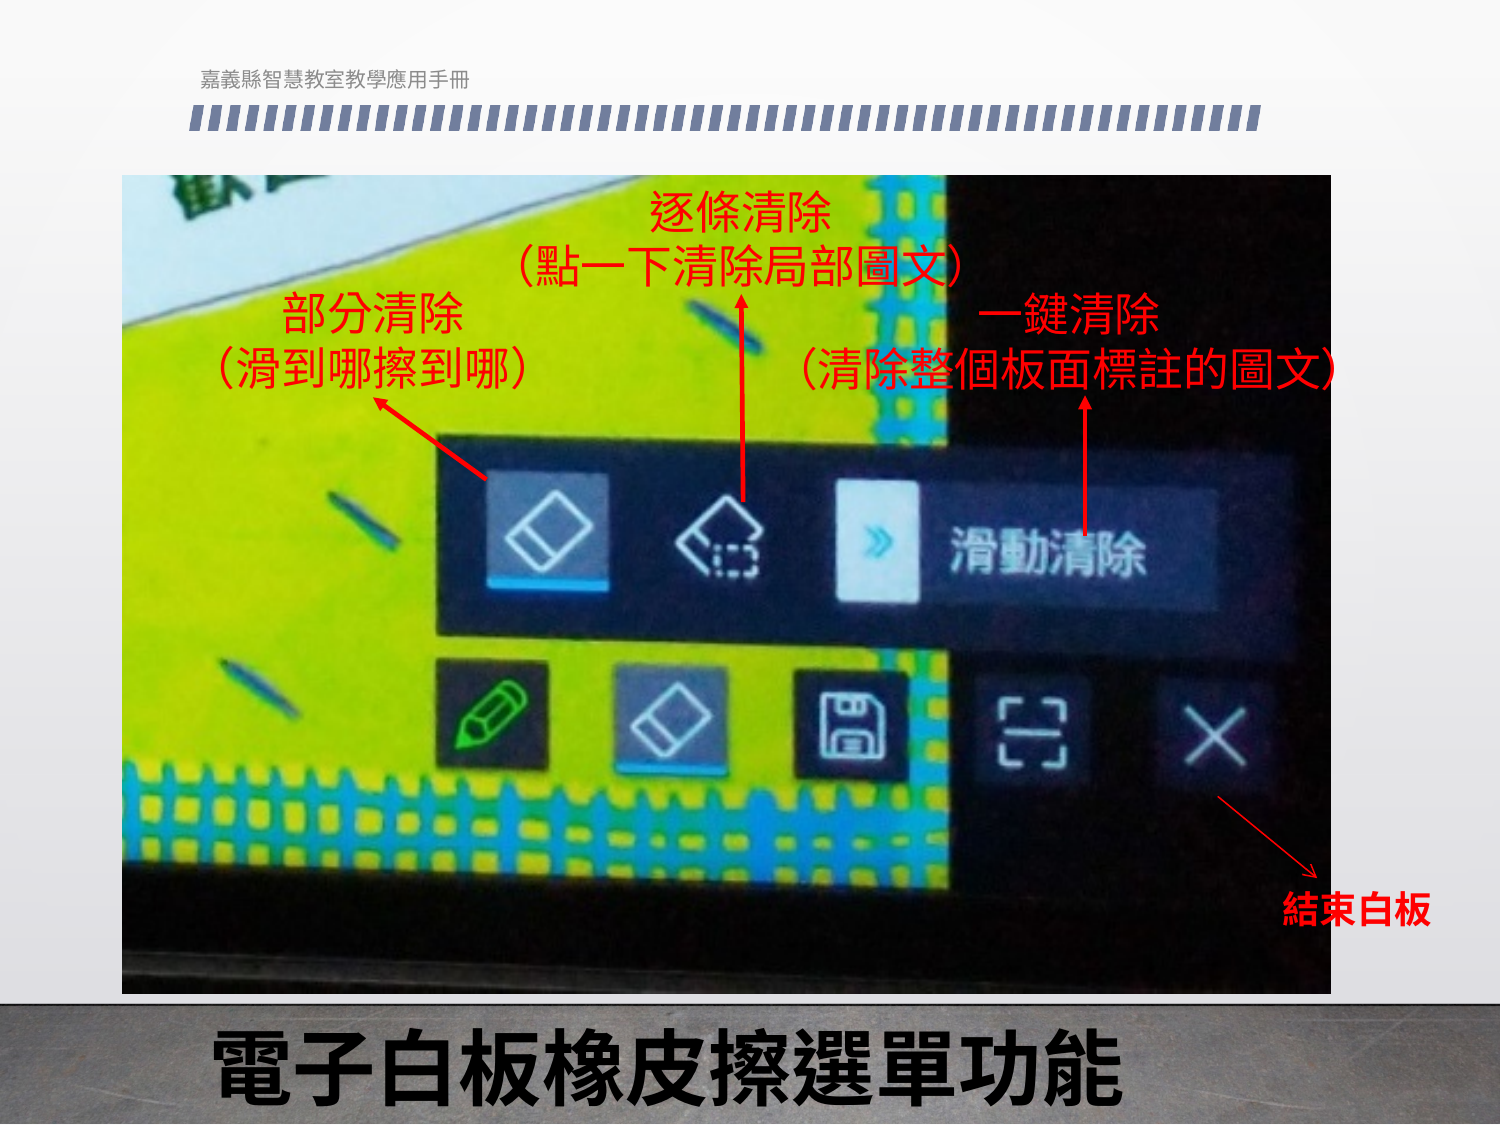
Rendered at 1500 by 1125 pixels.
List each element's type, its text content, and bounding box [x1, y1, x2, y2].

text_box 電子白板橡皮擦選單功能 [194, 1008, 1141, 1124]
picture [0, 1004, 1500, 1124]
footer 嘉義縣智慧教室教學應用手冊 [185, 54, 741, 105]
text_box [122, 175, 1469, 994]
